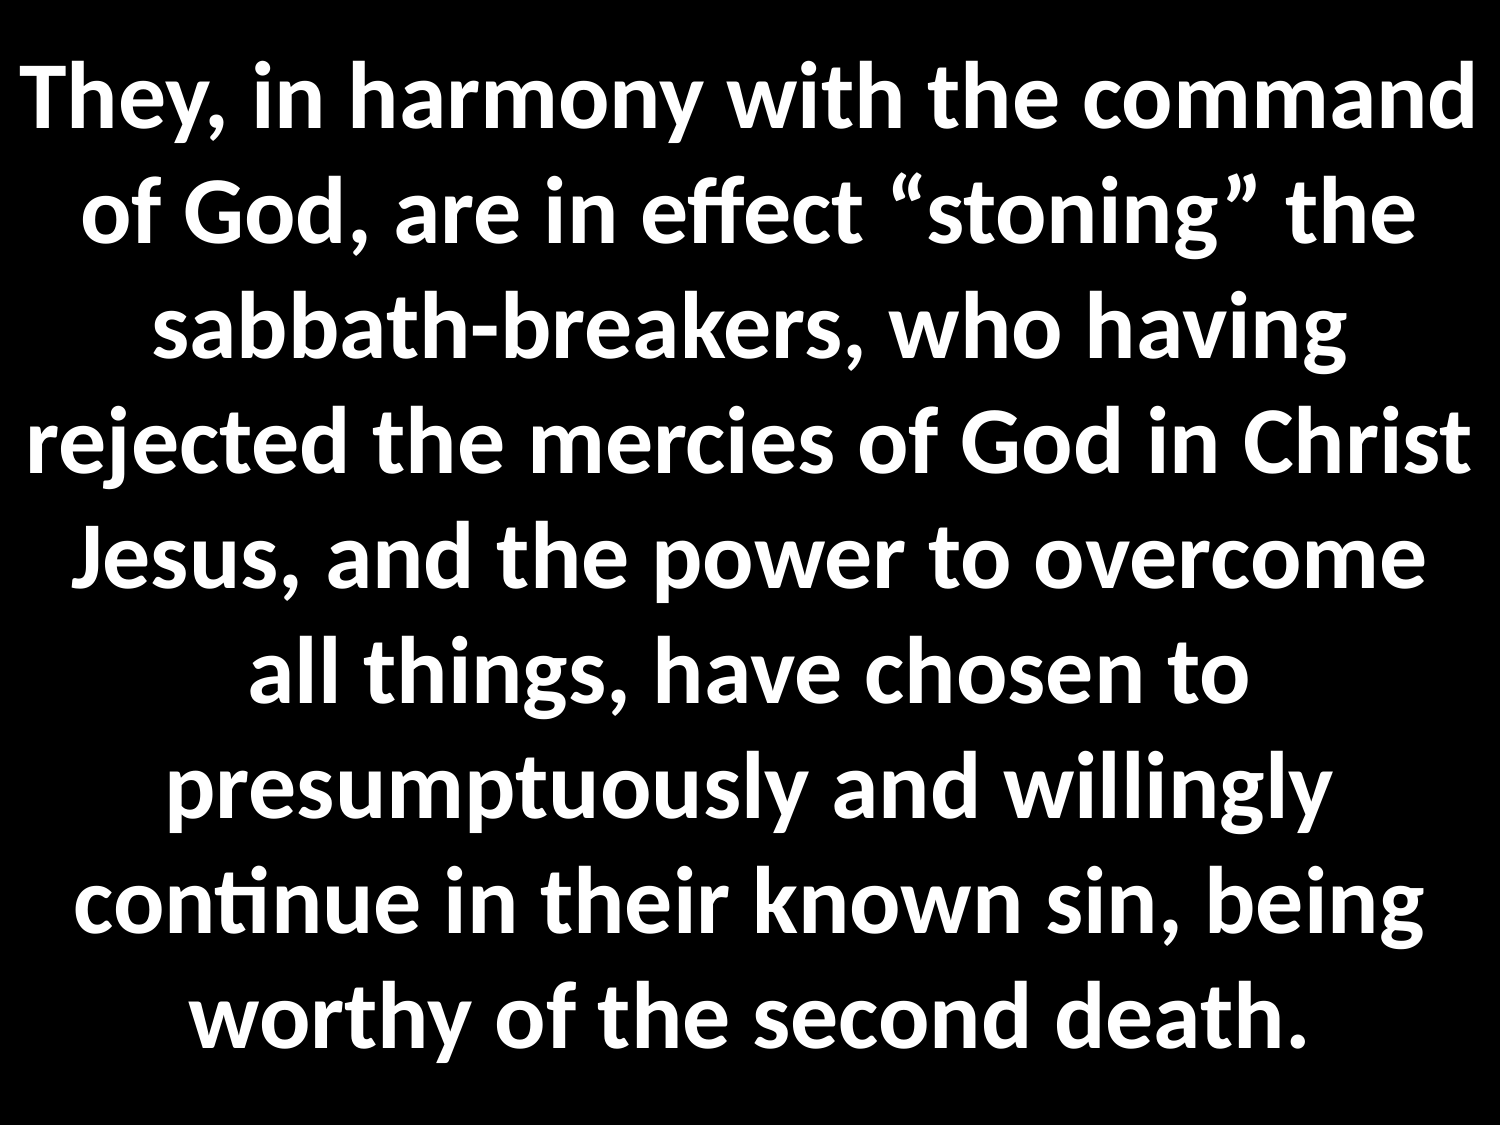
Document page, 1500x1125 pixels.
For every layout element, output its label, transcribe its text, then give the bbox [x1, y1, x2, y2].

text_box They, in harmony with the command of God, are in effect “stoning” the sabbath-breakers, who having rejected the mercies of God in Christ Jesus, and the power to overcome all things, have chosen to presumptuously and willingly continue in their known sin, being worthy of the second death. [0, 24, 1500, 1075]
